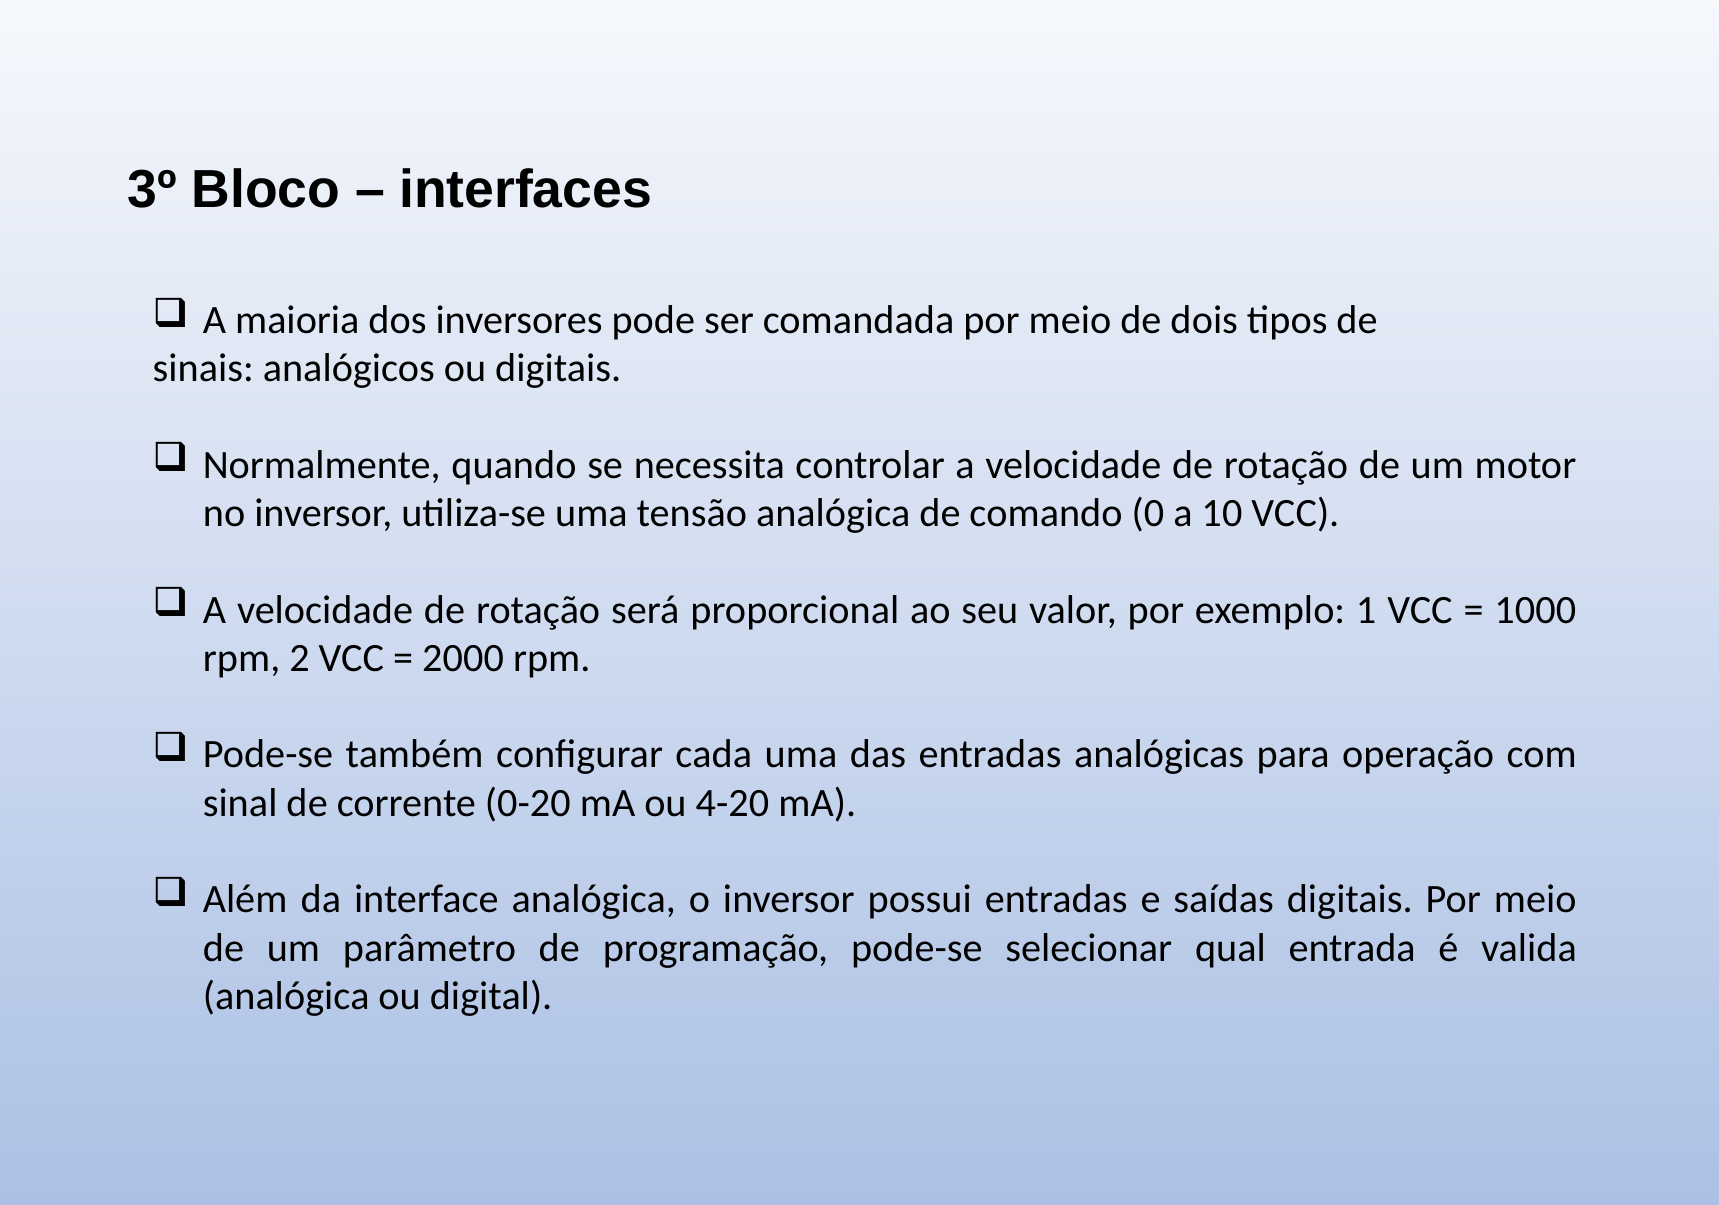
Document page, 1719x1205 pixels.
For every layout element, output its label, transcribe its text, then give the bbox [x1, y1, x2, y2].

text_box A maioria dos inversores pode ser comandada por meio de dois tipos de sinais: analógicos ou digitais. Normalmente, quando se necessita controlar a velocidade de rotação de um motor no inversor, utiliza-se uma tensão analógica de comando (0 a 10 VCC). A velocidade de rotação será proporcional ao seu valor, por exemplo: 1 VCC = 1000 rpm, 2 VCC = 2000 rpm. Pode-se também configurar cada uma das entradas analógicas para operação com sinal de corrente (0-20 mA ou 4-20 mA). Além da interface analógica, o inversor possui entradas e saídas digitais. Por meio de um parâmetro de programação, pode-se selecionar qual entrada é valida (analógica ou digital). [138, 286, 1594, 1170]
text_box 3º Bloco – interfaces [112, 146, 1594, 226]
